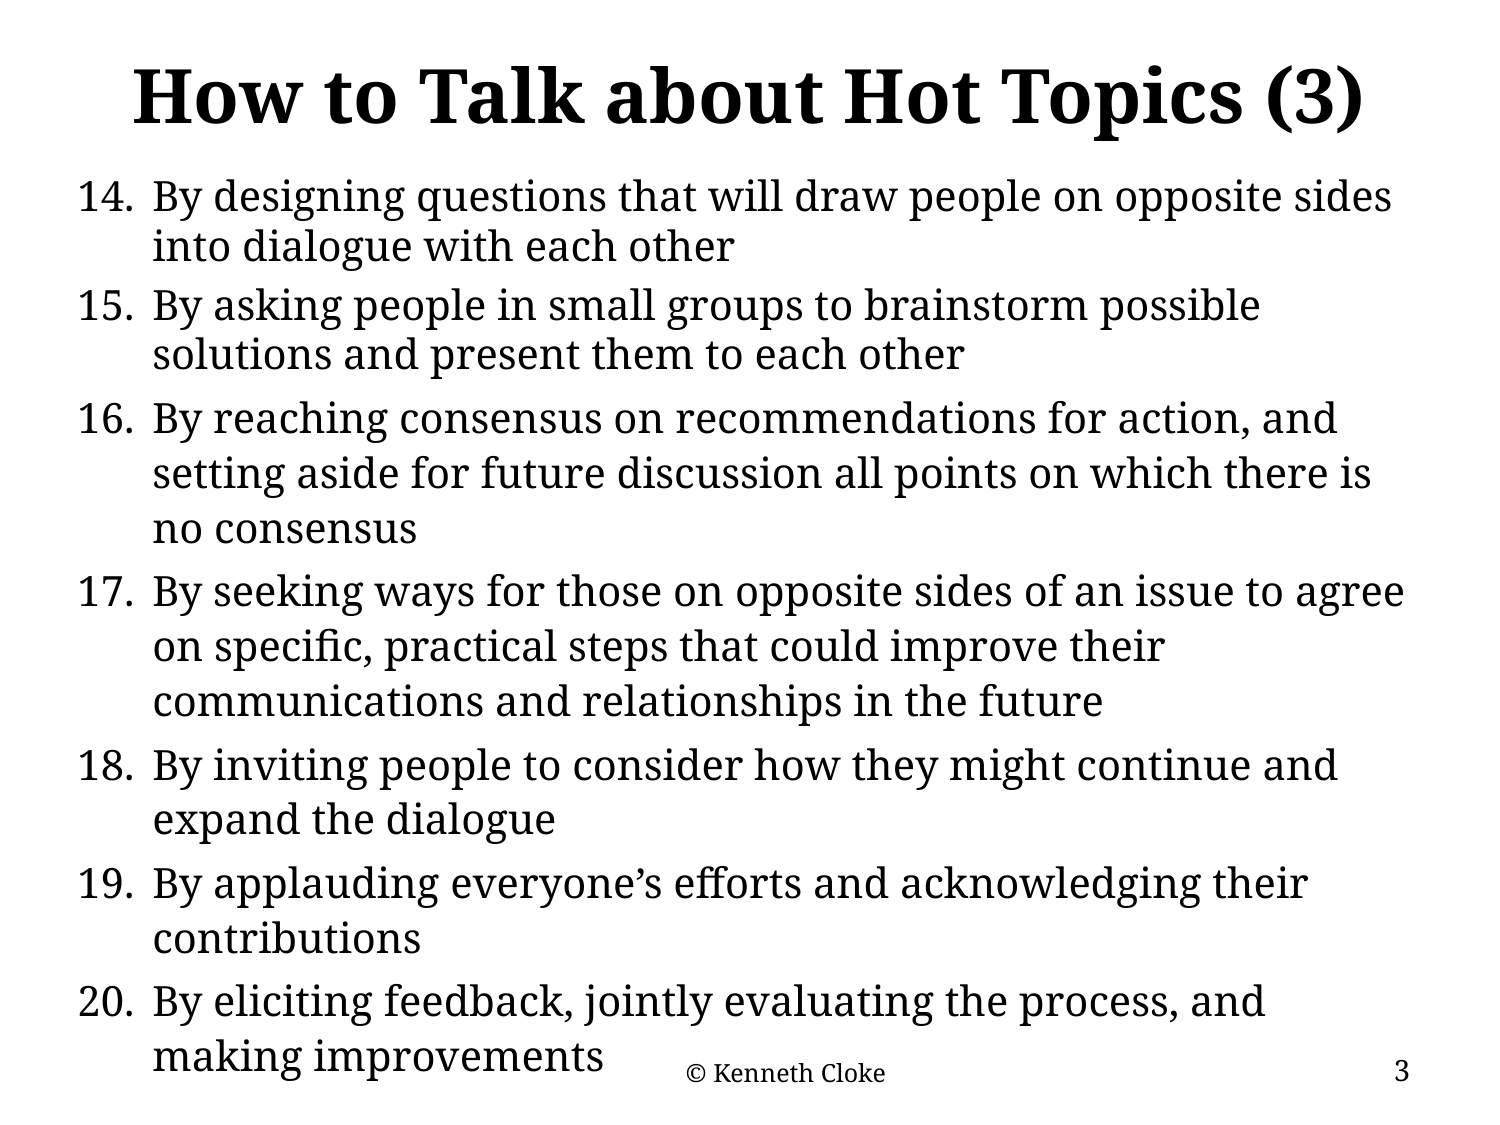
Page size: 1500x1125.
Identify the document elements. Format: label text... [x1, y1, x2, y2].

list By designing questions that will draw people on opposite sides into dialogue with each other By asking people in small groups to brainstorm possible solutions and present them to each other By reaching consensus on recommendations for action, and setting aside for future discussion all points on which there is no consensus By seeking ways for those on opposite sides of an issue to agree on specific, practical steps that could improve their communications and relationships in the future By inviting people to consider how they might continue and expand the dialogue By applauding everyone’s efforts and acknowledging their contributions By eliciting feedback, jointly evaluating the process, and making improvements [62, 162, 1425, 838]
title How to Talk about Hot Topics (3) [0, 0, 1500, 188]
slide_number 3 [1074, 1042, 1425, 1103]
text_box © Kenneth Cloke [670, 1050, 902, 1095]
